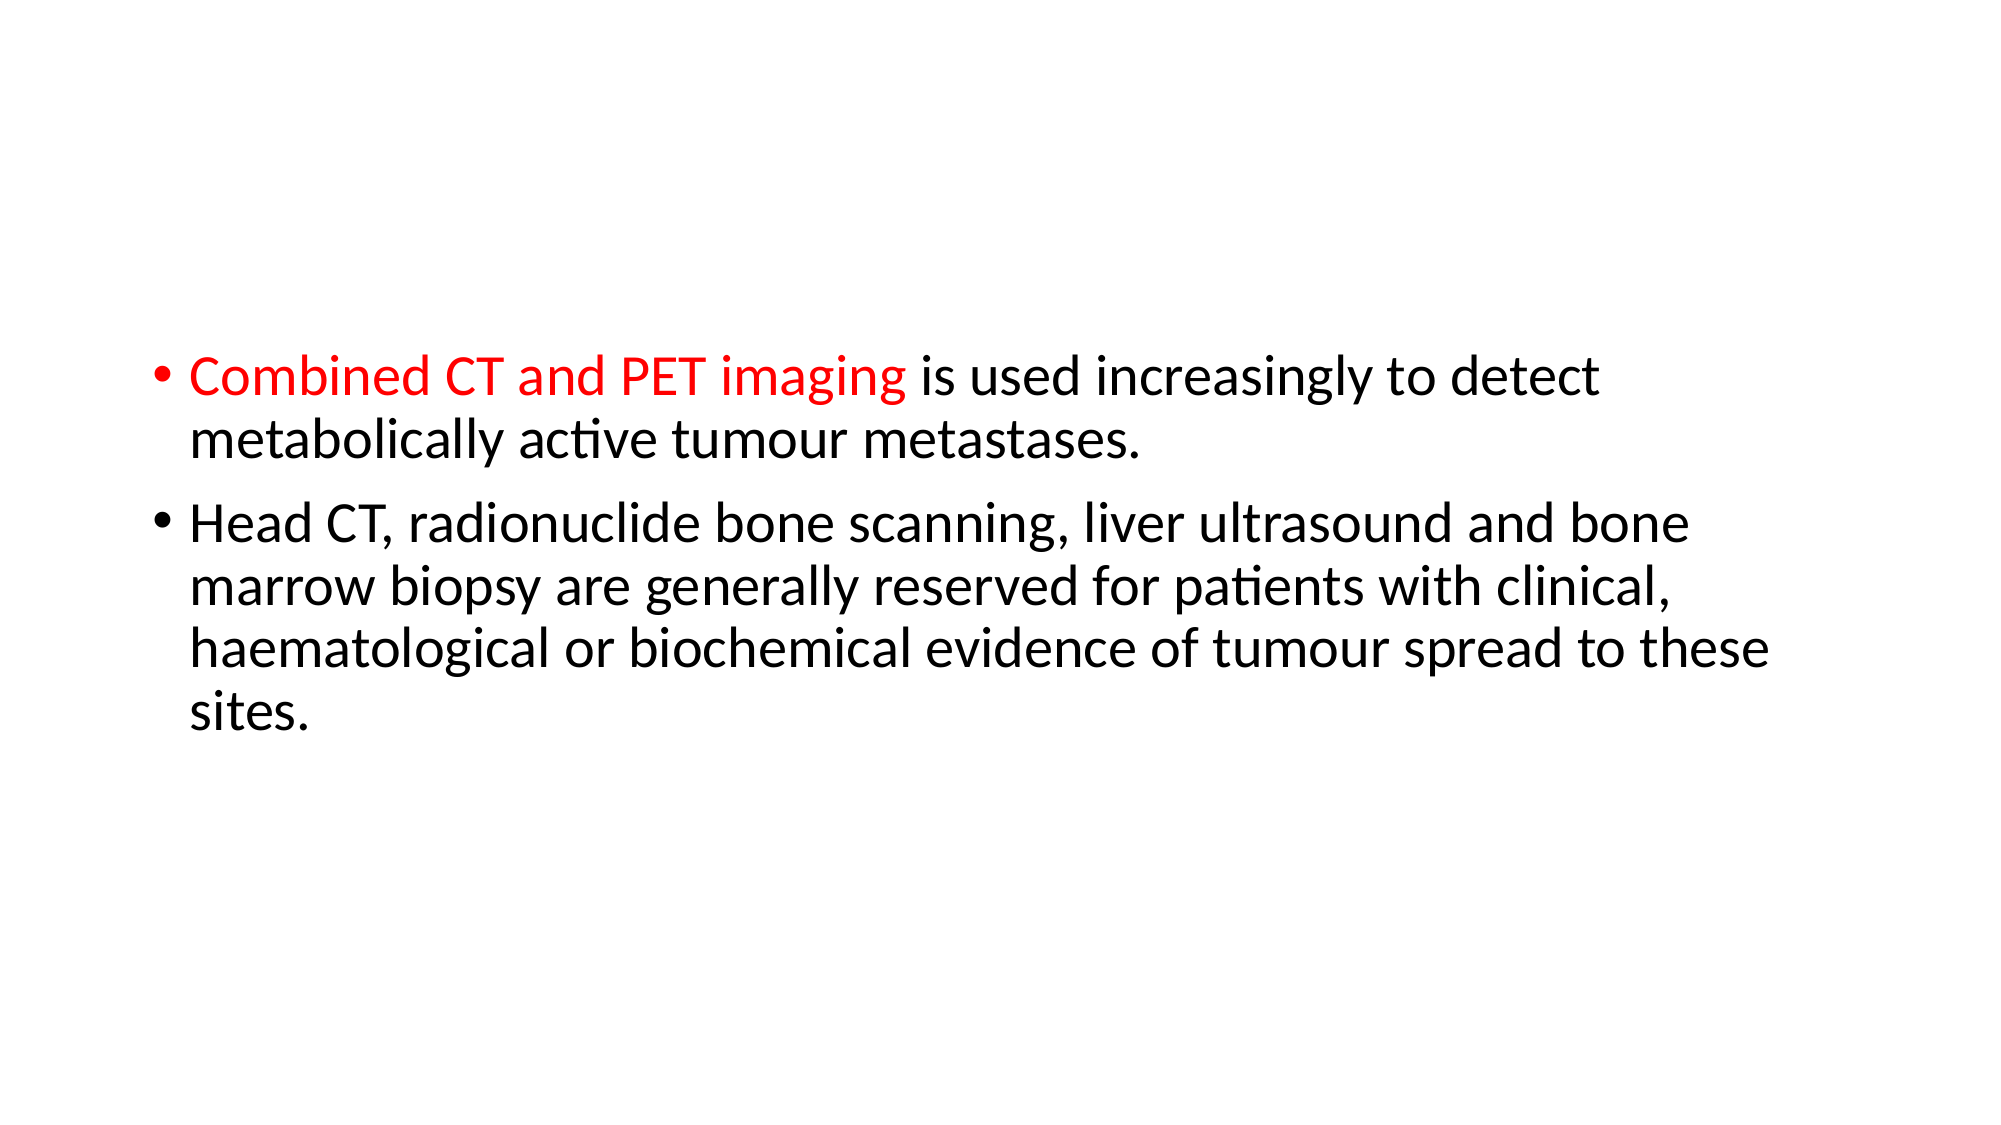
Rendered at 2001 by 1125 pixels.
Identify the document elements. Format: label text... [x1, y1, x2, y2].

list Combined CT and PET imaging is used increasingly to detect metabolically active tumour metastases. Head CT, radionuclide bone scanning, liver ultrasound and bone marrow biopsy are generally reserved for patients with clinical, haematological or biochemical evidence of tumour spread to these sites. [137, 337, 1863, 1014]
